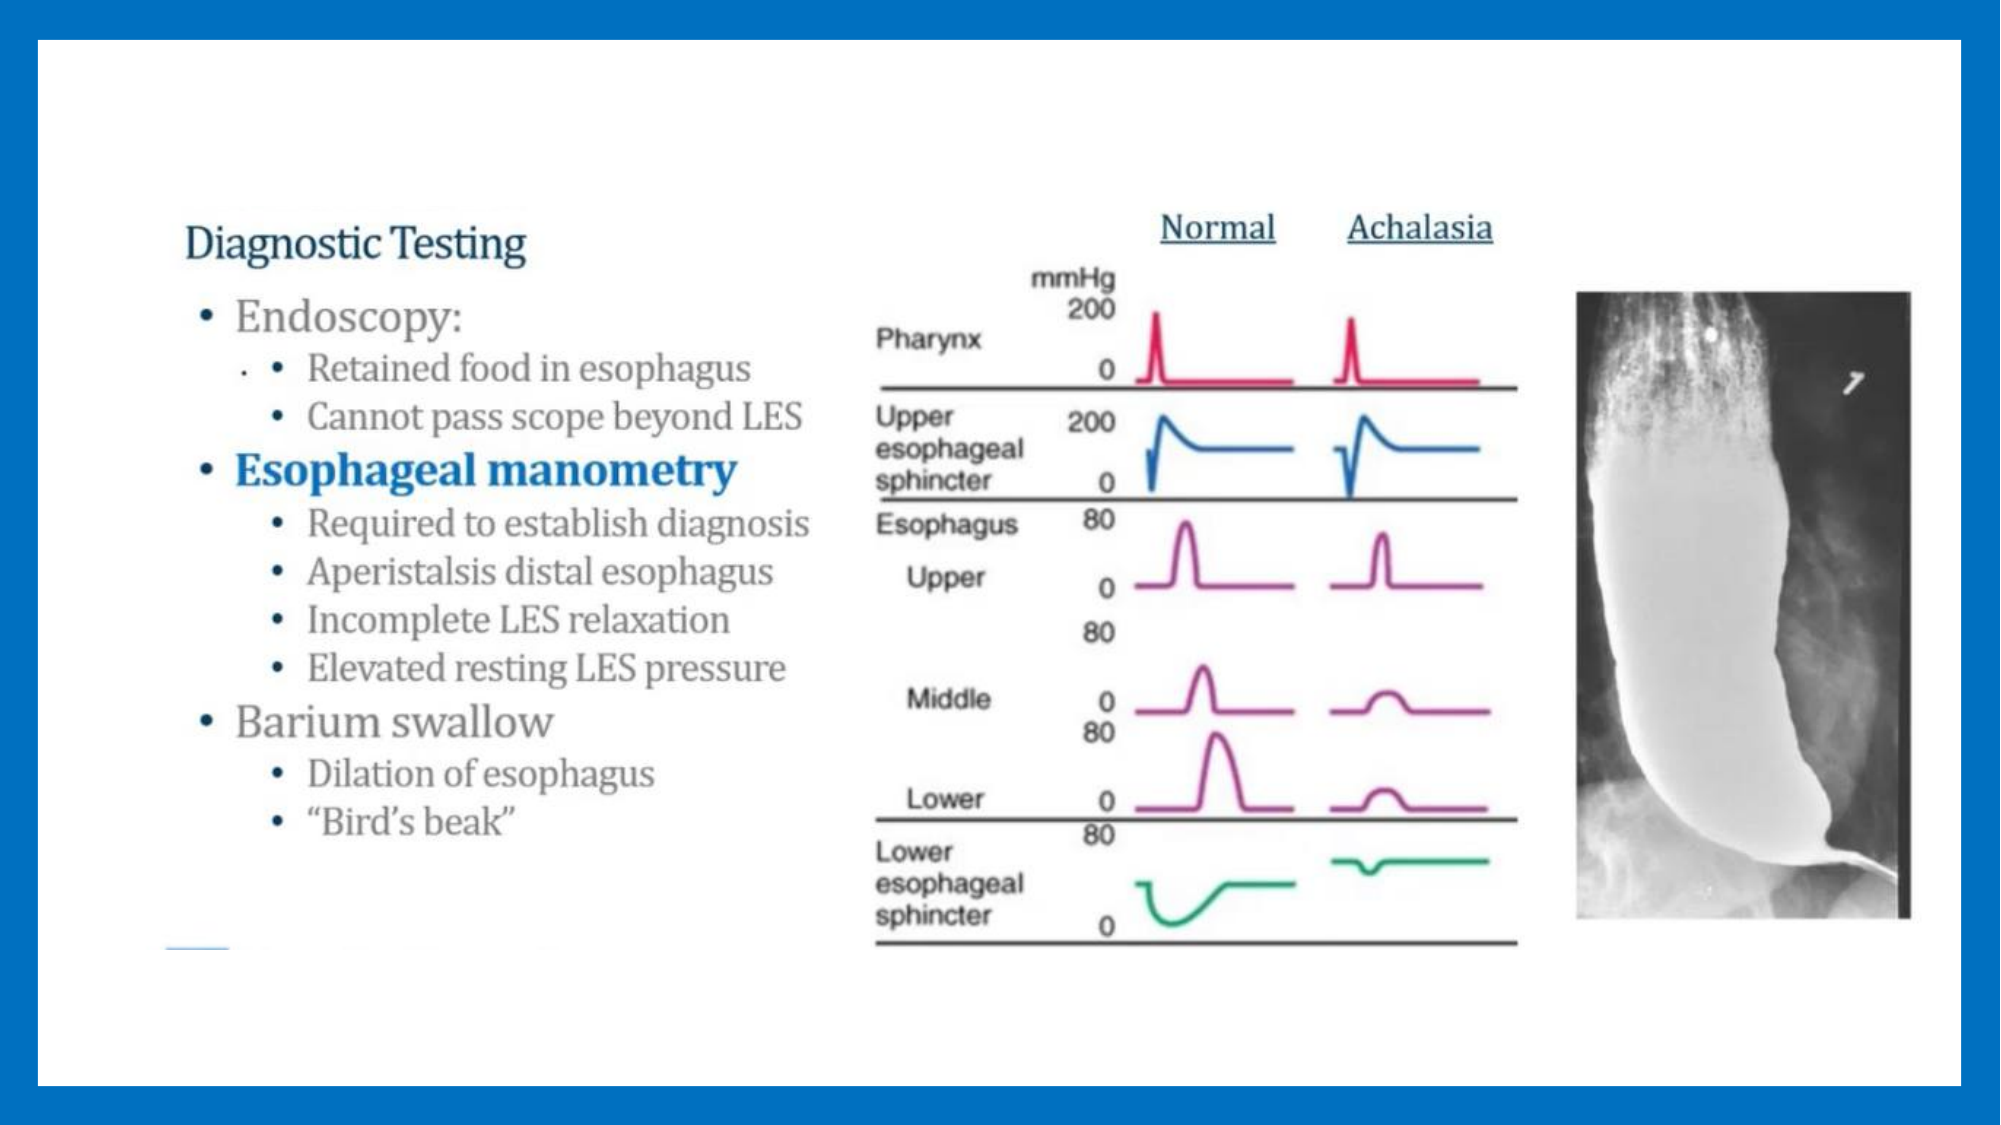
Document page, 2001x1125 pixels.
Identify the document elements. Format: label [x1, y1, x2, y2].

list [76, 205, 1945, 950]
